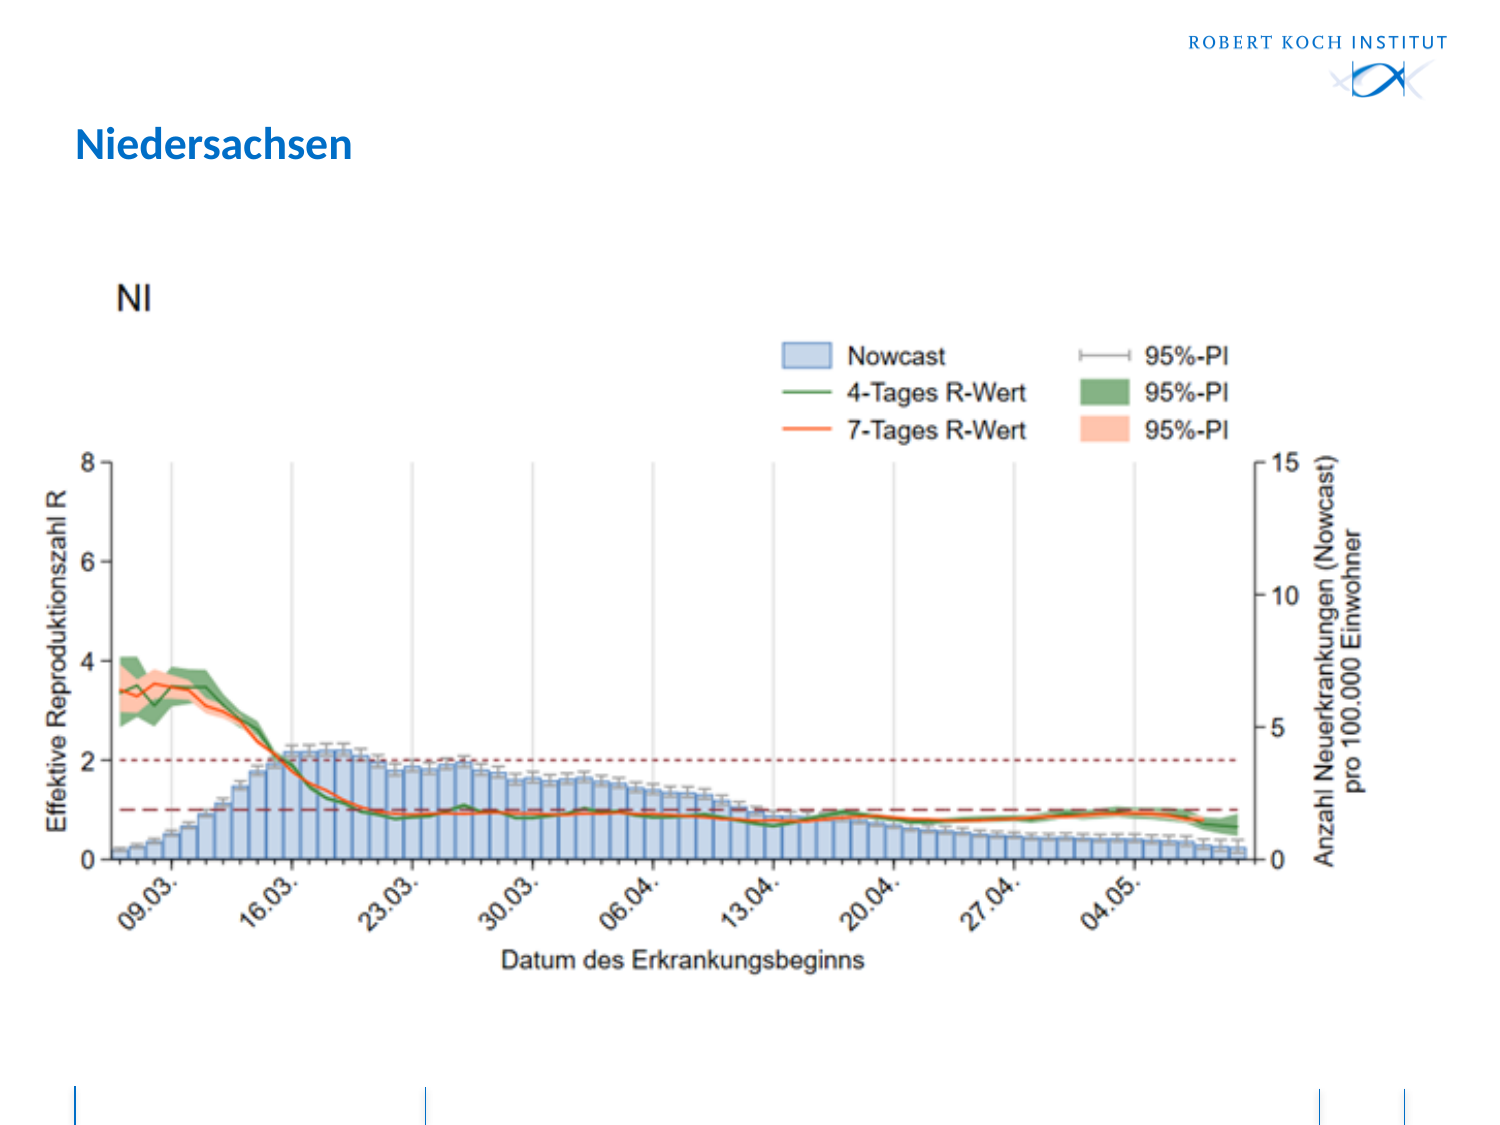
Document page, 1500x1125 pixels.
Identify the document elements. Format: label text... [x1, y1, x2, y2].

title Niedersachsen [75, 113, 1403, 170]
picture [1182, 29, 1454, 109]
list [41, 262, 1436, 1018]
